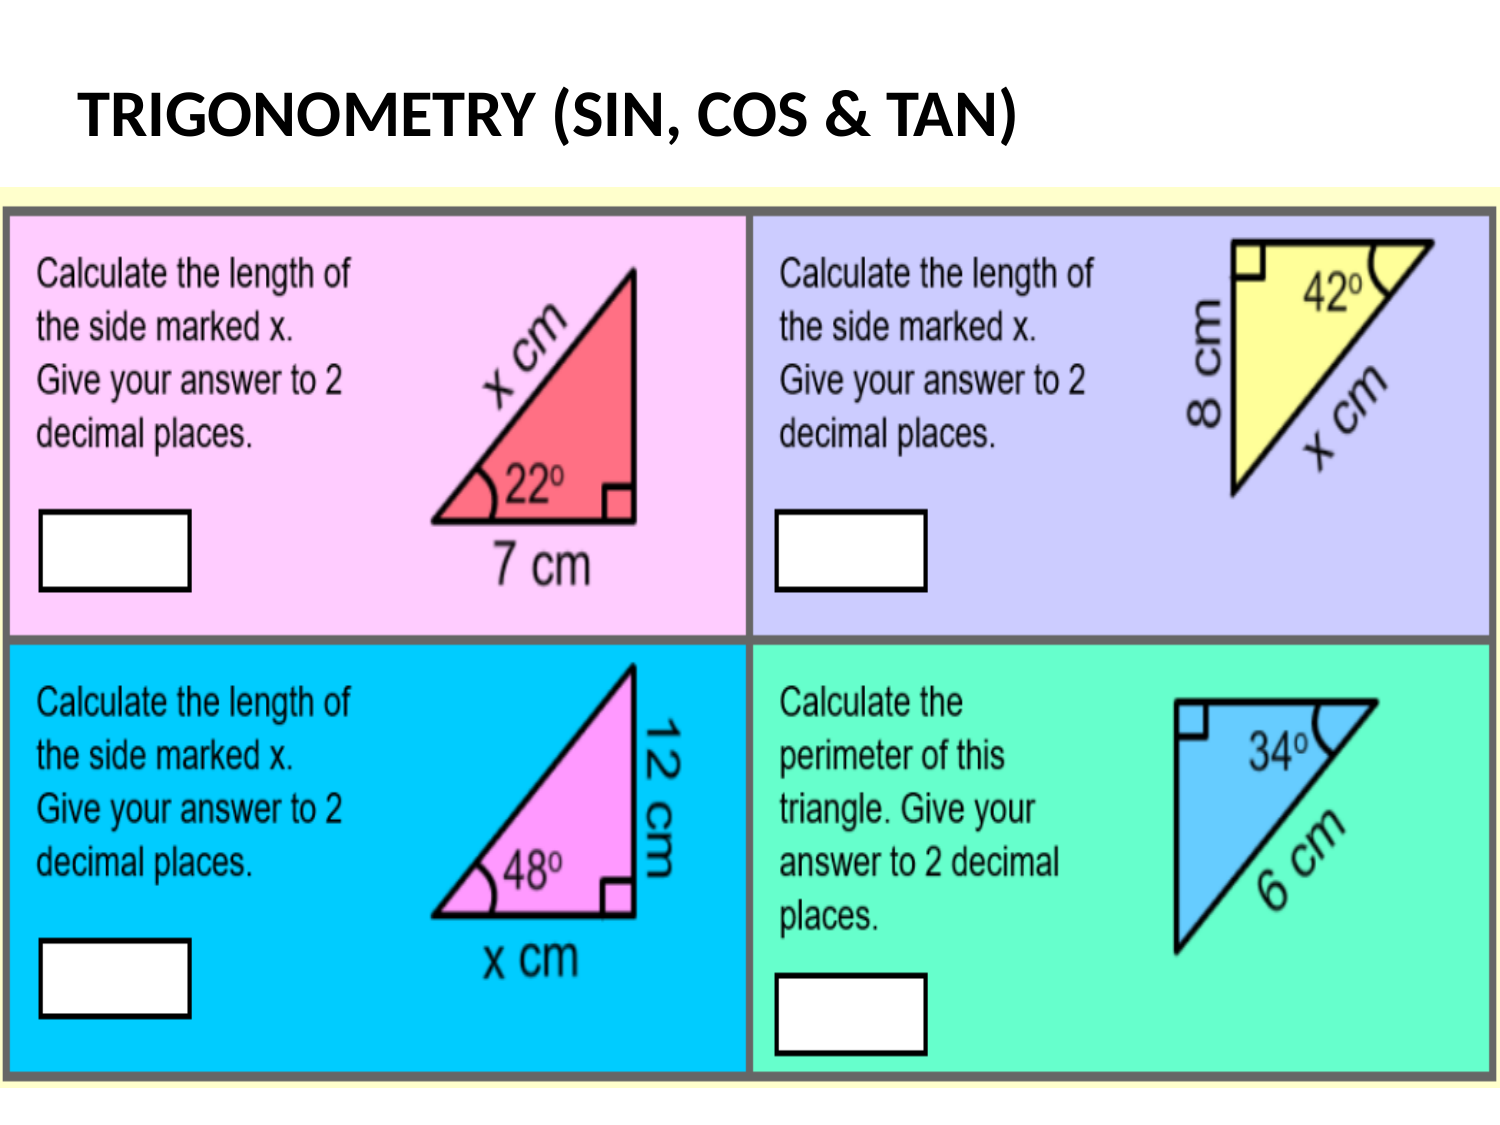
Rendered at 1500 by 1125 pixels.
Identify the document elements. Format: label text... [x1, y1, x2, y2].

picture [0, 187, 1500, 1088]
text_box TRIGONOMETRY (SIN, COS & TAN) [62, 62, 1250, 158]
